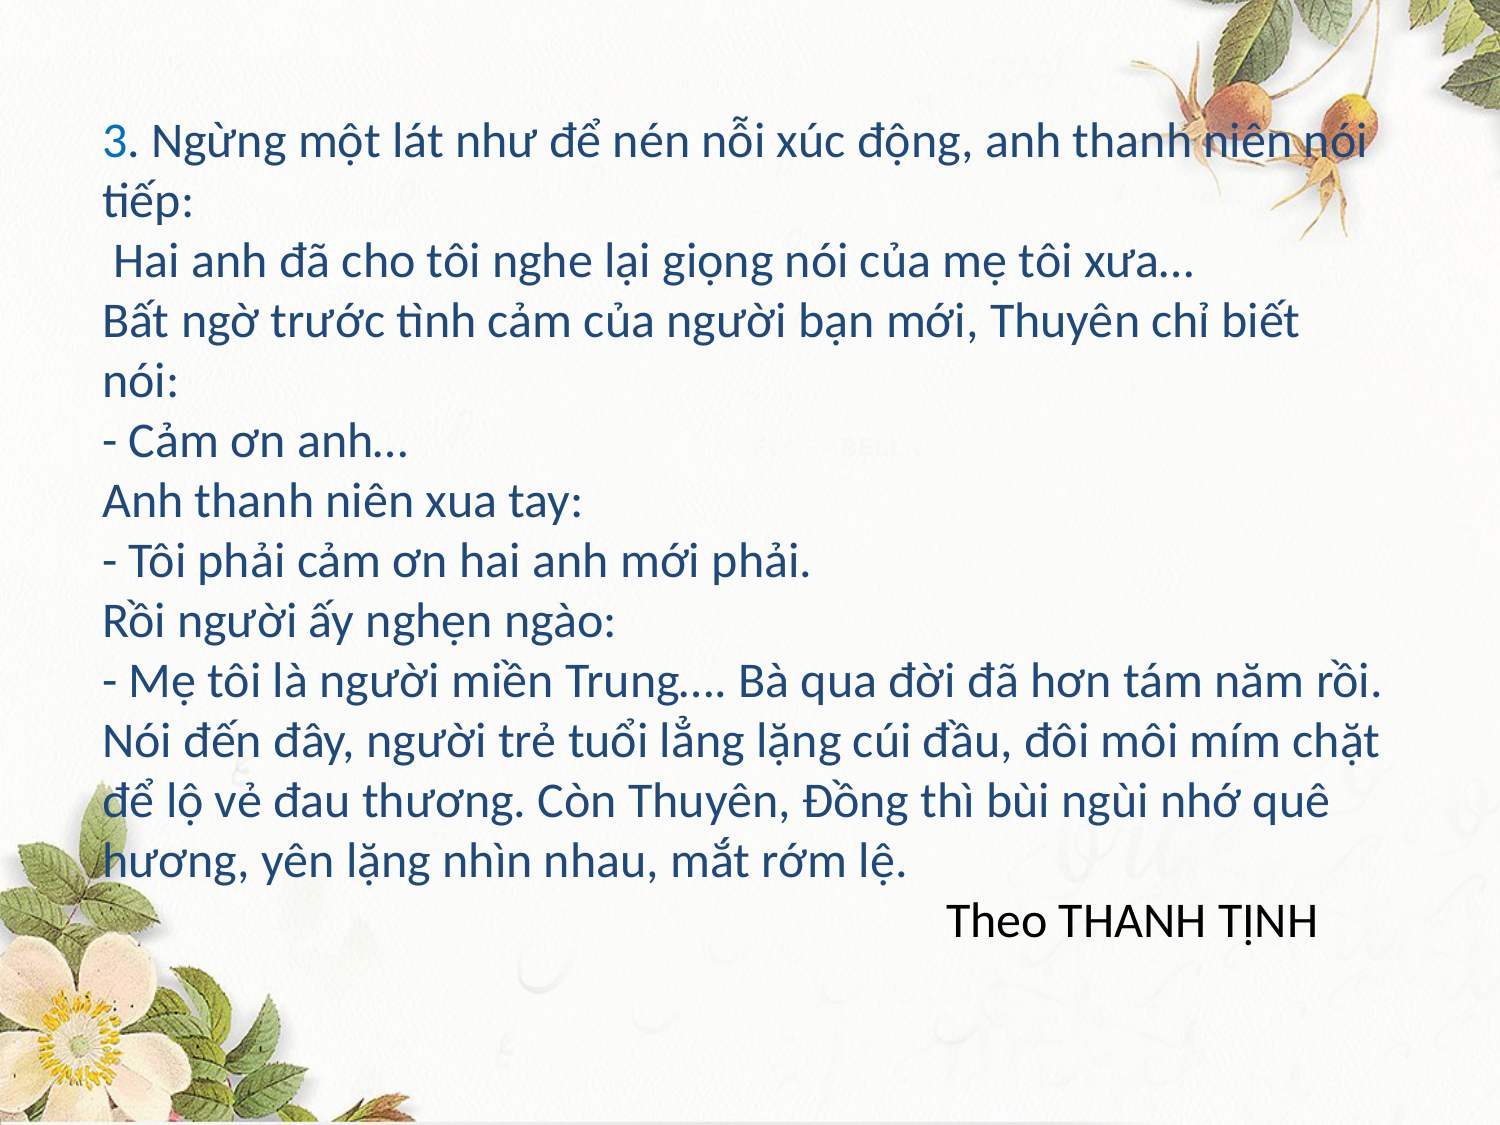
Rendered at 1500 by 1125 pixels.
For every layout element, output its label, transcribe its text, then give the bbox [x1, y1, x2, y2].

text_box 3. Ngừng một lát như để nén nỗi xúc động, anh thanh niên nói tiếp: Hai anh đã cho tôi nghe lại giọng nói của mẹ tôi xưa… Bất ngờ trước tình cảm của người bạn mới, Thuyên chỉ biết nói: - Cảm ơn anh… Anh thanh niên xua tay: - Tôi phải cảm ơn hai anh mới phải. Rồi người ấy nghẹn ngào: - Mẹ tôi là người miền Trung…. Bà qua đời đã hơn tám năm rồi. Nói đến đây, người trẻ tuổi lẳng lặng cúi đầu, đôi môi mím chặt để lộ vẻ đau thương. Còn Thuyên, Đồng thì bùi ngùi nhớ quê hương, yên lặng nhìn nhau, mắt rớm lệ. Theo THANH TỊNH [87, 99, 1400, 1015]
picture [0, 0, 1500, 1125]
